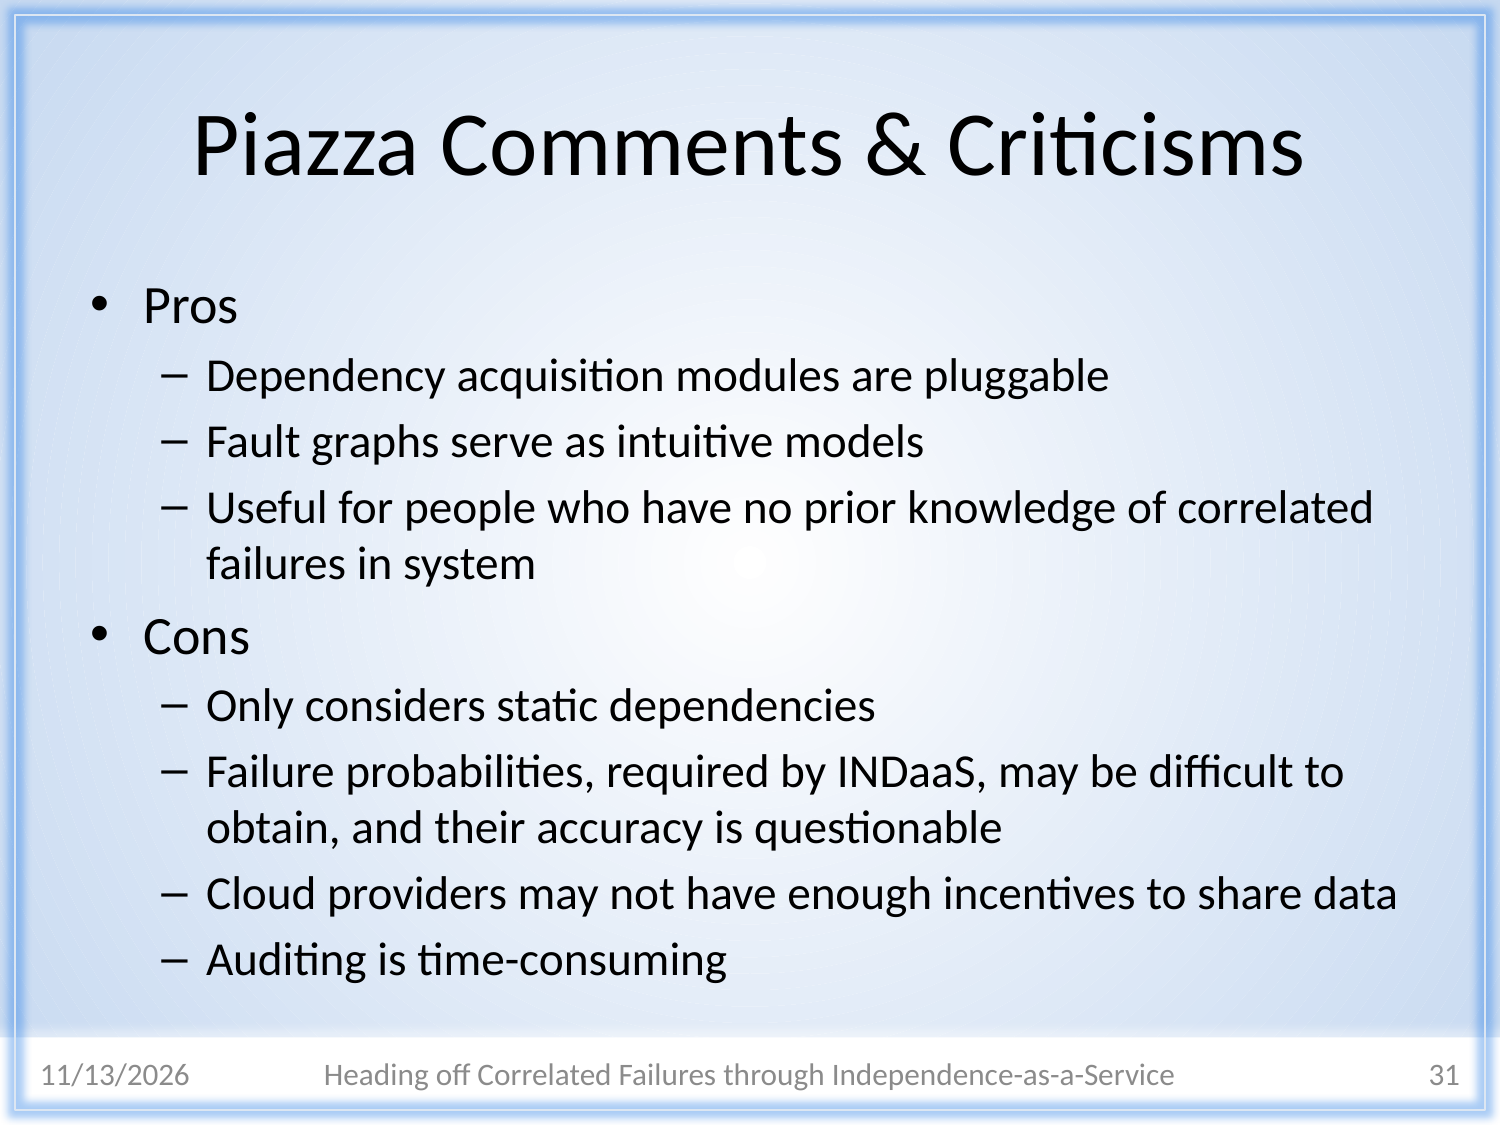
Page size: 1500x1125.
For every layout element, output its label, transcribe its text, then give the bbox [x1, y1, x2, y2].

footer Heading off Correlated Failures through Independence-as-a-Service [293, 1042, 1207, 1103]
title Piazza Comments & Criticisms [75, 45, 1425, 233]
slide_number 31 [1275, 1042, 1475, 1103]
list Pros Dependency acquisition modules are pluggable Fault graphs serve as intuitive models Useful for people who have no prior knowledge of correlated failures in system Cons Only considers static dependencies Failure probabilities, required by INDaaS, may be difficult to obtain, and their accuracy is questionable Cloud providers may not have enough incentives to share data Auditing is time-consuming [75, 262, 1425, 1005]
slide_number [24, 1042, 225, 1103]
